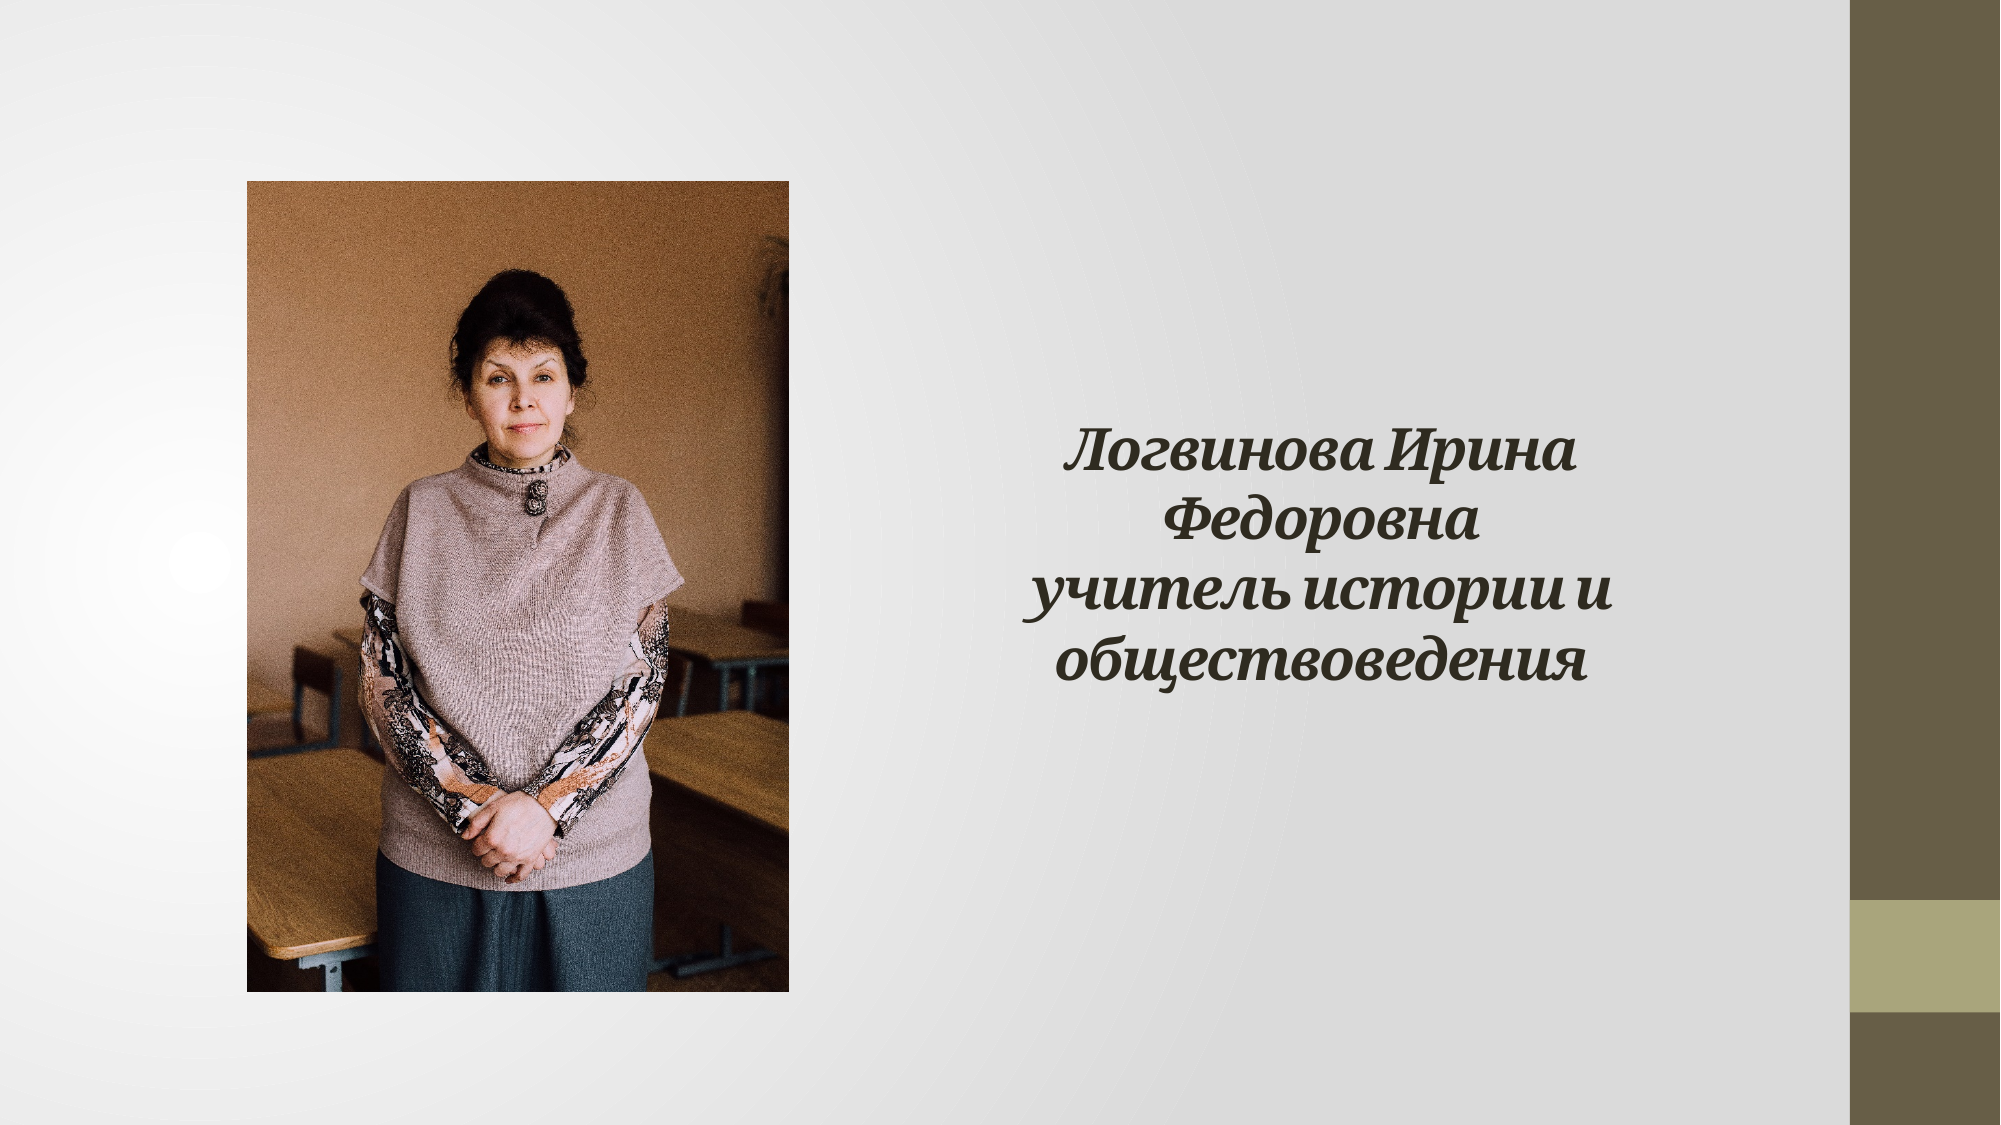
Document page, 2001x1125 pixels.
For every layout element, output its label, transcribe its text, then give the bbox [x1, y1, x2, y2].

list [247, 180, 789, 993]
title Логвинова Ирина Федоровна учитель истории и обществоведения [1009, 181, 1635, 992]
